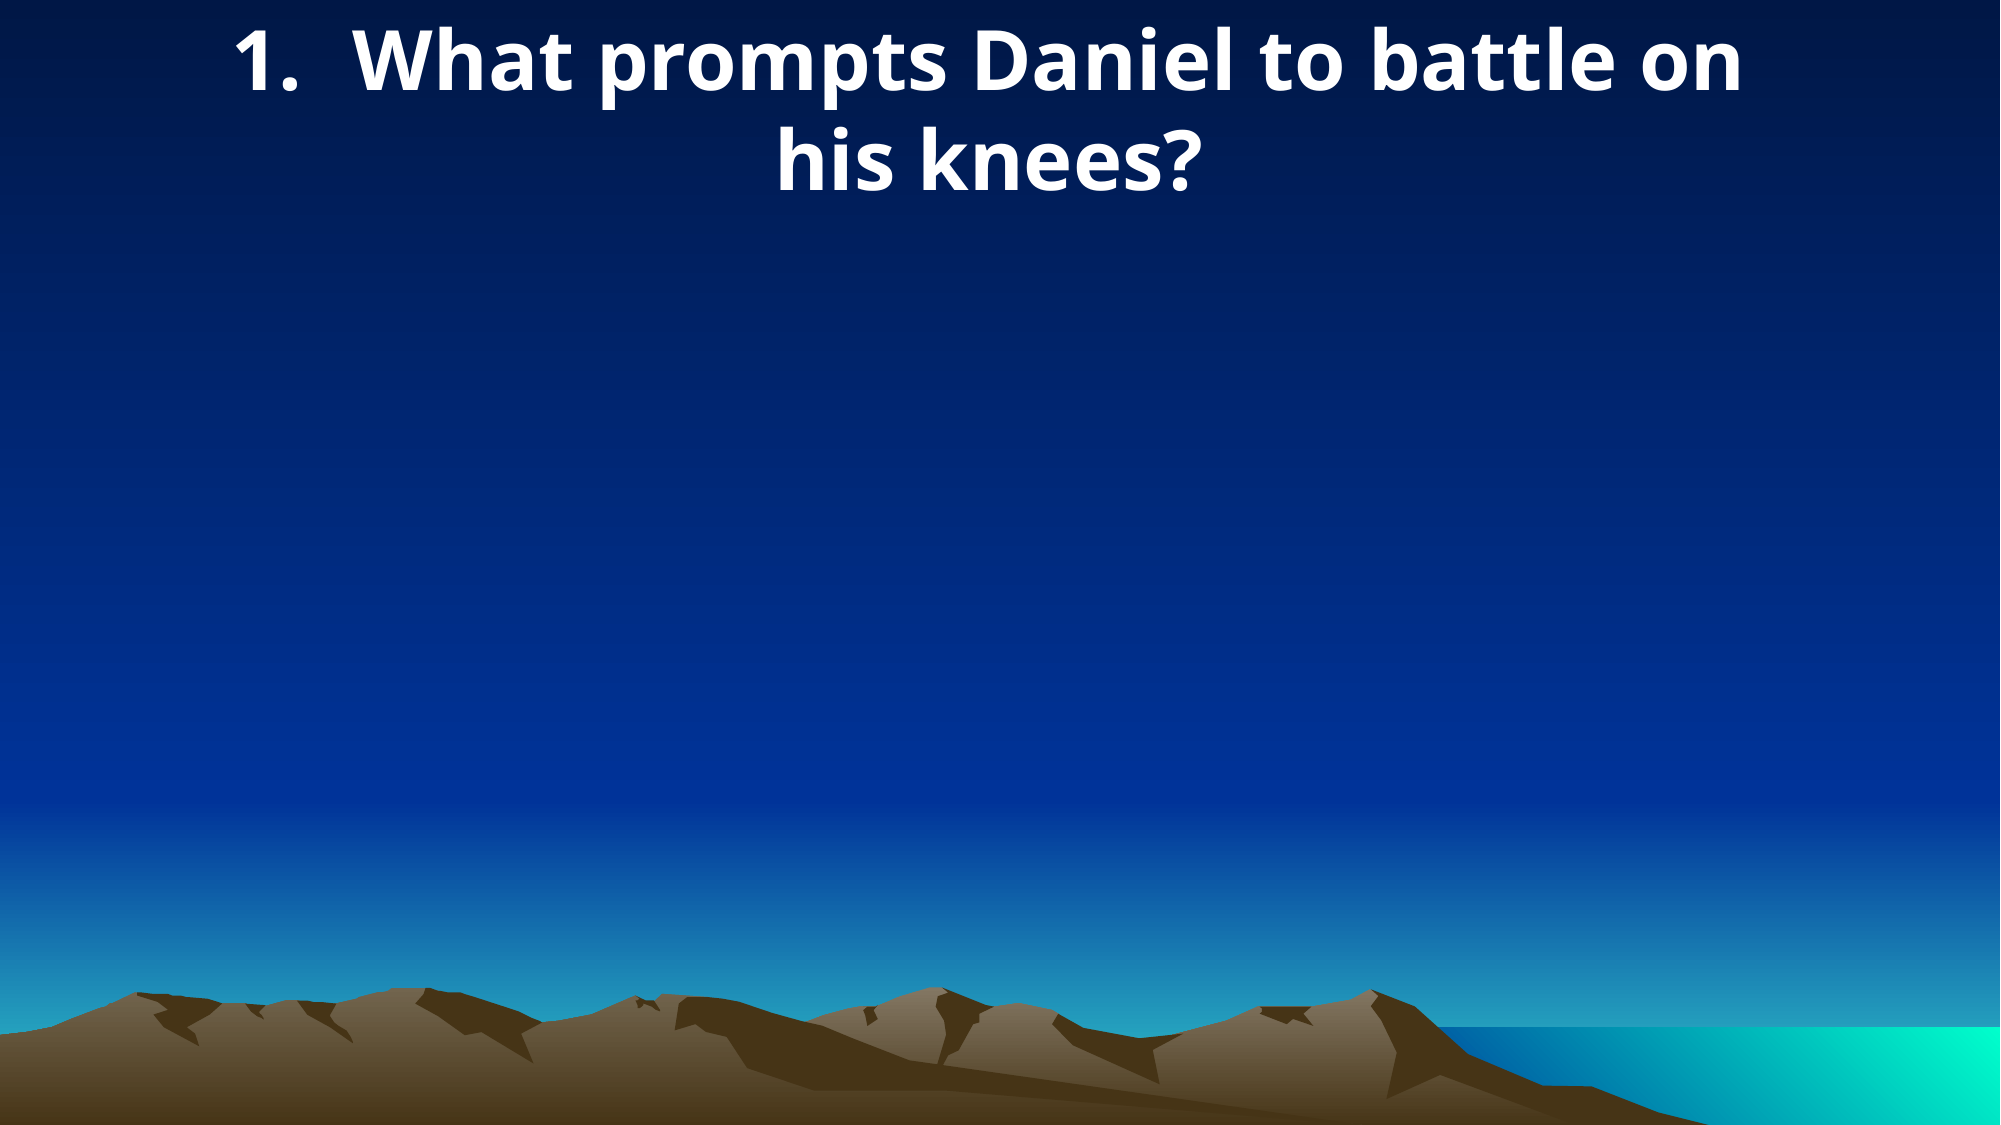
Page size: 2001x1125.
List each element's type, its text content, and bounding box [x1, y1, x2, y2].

text_box What prompts Daniel to battle on his knees? [24, 0, 1975, 900]
